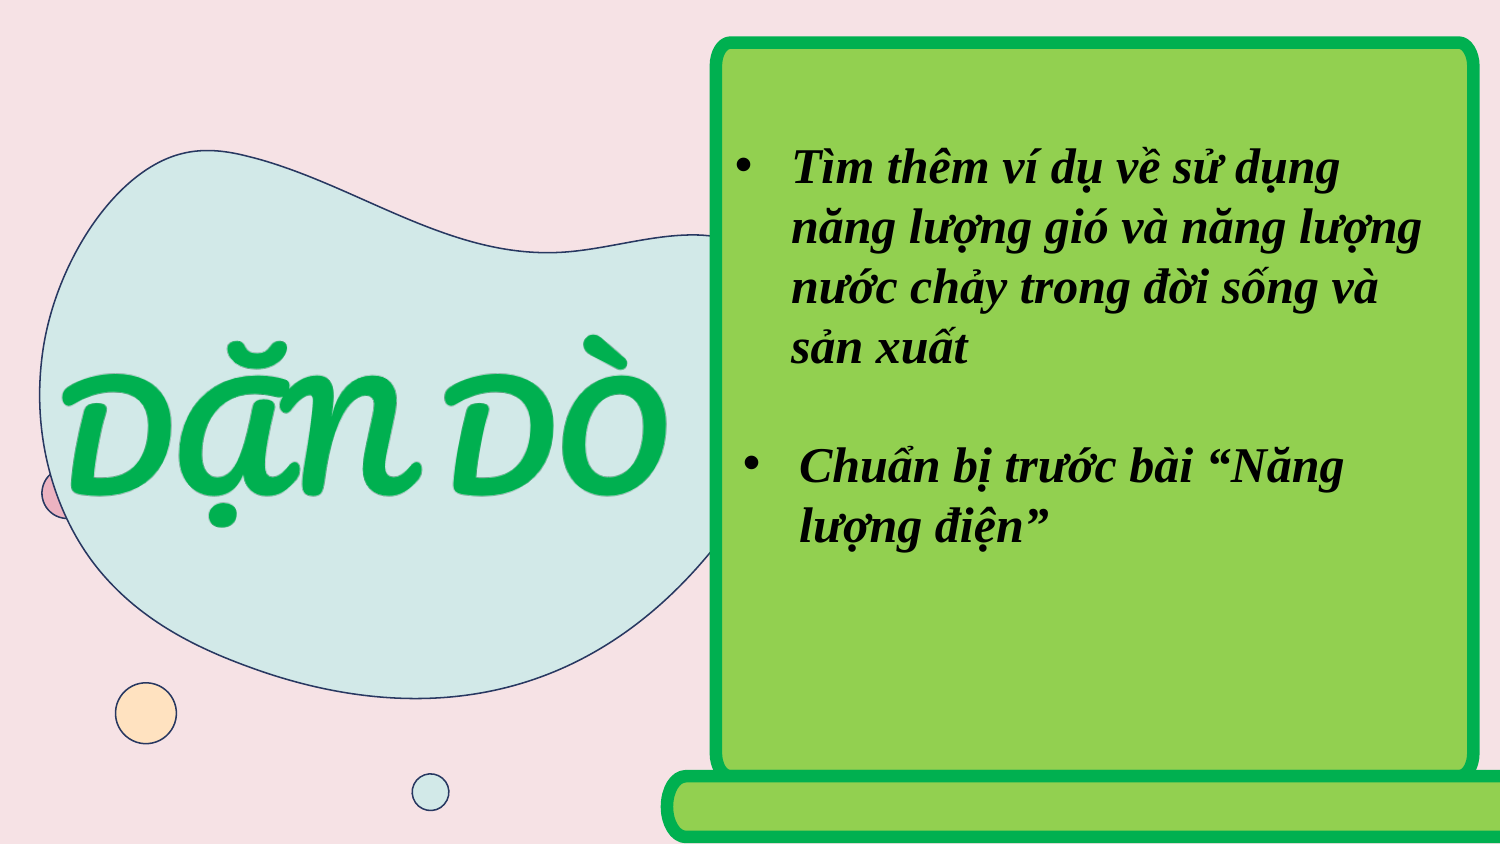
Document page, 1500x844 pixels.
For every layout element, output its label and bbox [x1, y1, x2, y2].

text_box [666, 42, 1500, 838]
text_box [31, 73, 661, 819]
picture [41, 315, 776, 529]
